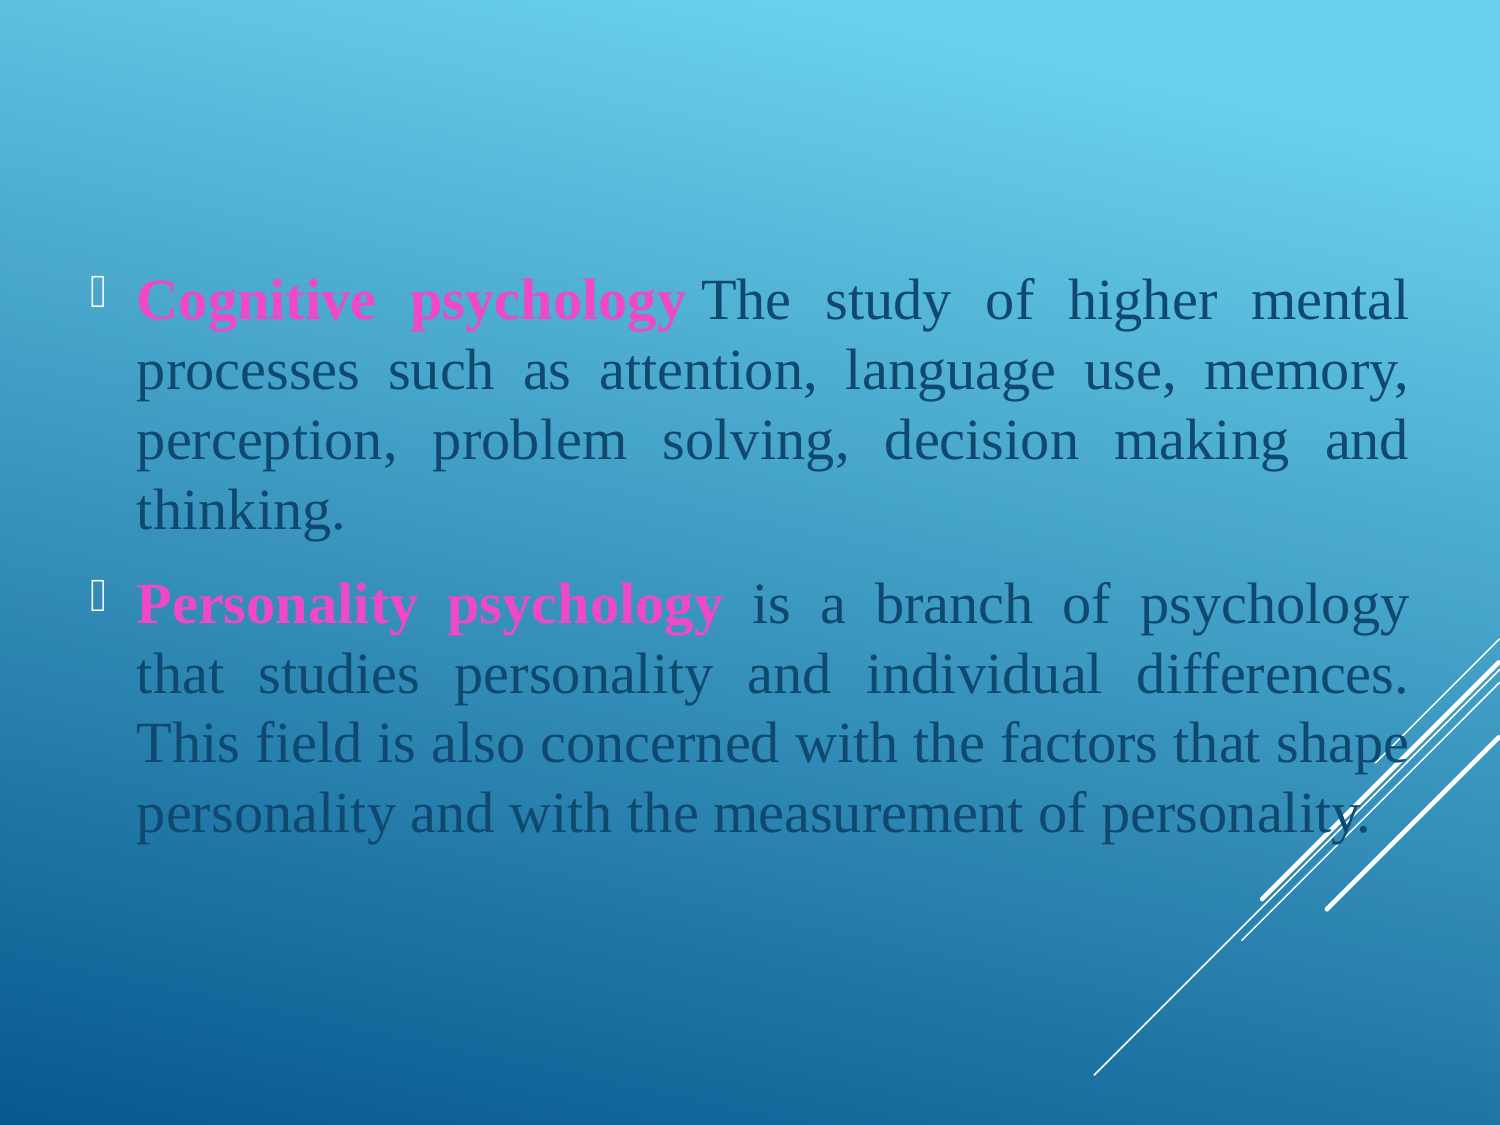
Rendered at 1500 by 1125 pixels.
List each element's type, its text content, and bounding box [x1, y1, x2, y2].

list Cognitive psychology The study of higher mental processes such as attention, language use, memory, perception, problem solving, decision making and thinking. Personality psychology is a branch of psychology that studies personality and individual differences. This field is also concerned with the factors that shape personality and with the measurement of personality. [75, 137, 1425, 1063]
